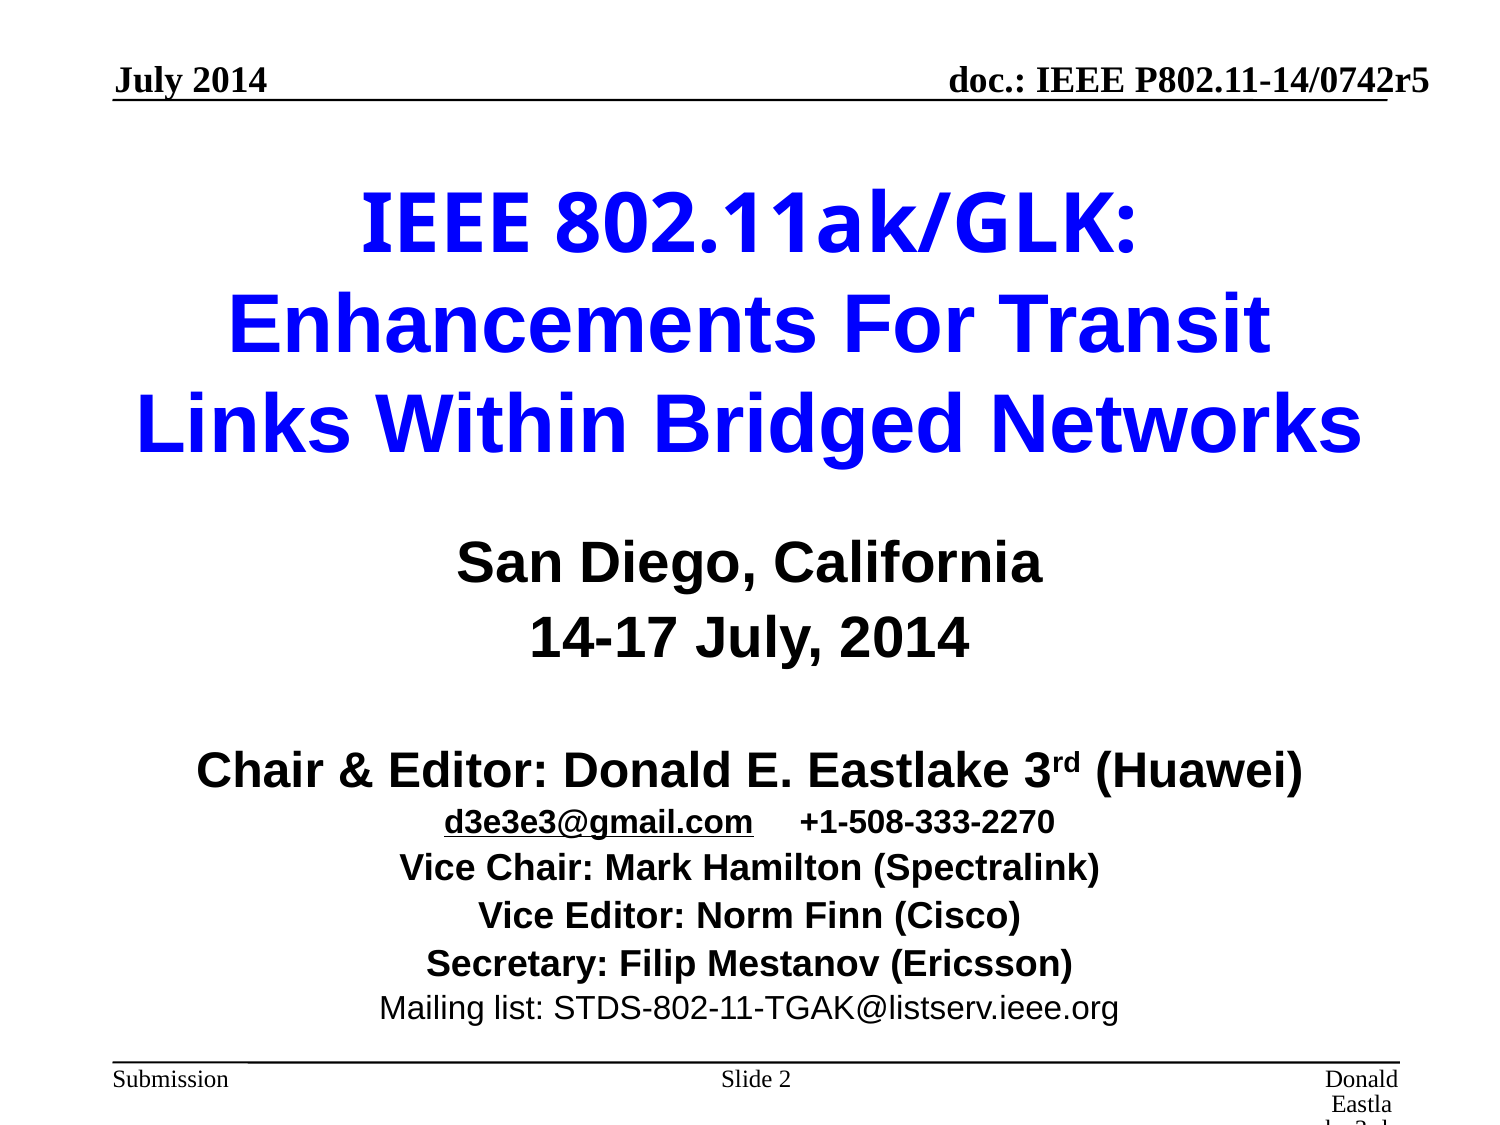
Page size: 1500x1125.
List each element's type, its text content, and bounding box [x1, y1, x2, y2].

title IEEE 802.11ak/GLK: Enhancements For Transit Links Within Bridged Networks [112, 125, 1388, 513]
list San Diego, California 14-17 July, 2014 Chair & Editor: Donald E. Eastlake 3rd (Huawei) d3e3e3@gmail.com +1-508-333-2270 Vice Chair: Mark Hamilton (Spectralink) Vice Editor: Norm Finn (Cisco) Secretary: Filip Mestanov (Ericsson) Mailing list: STDS-802-11-TGAK@listserv.ieee.org [99, 525, 1400, 1075]
footer Donald Eastlake 3rd, Huawei Technologies [1325, 1062, 1402, 1093]
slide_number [114, 54, 290, 100]
slide_number Slide 2 [712, 1075, 800, 1093]
